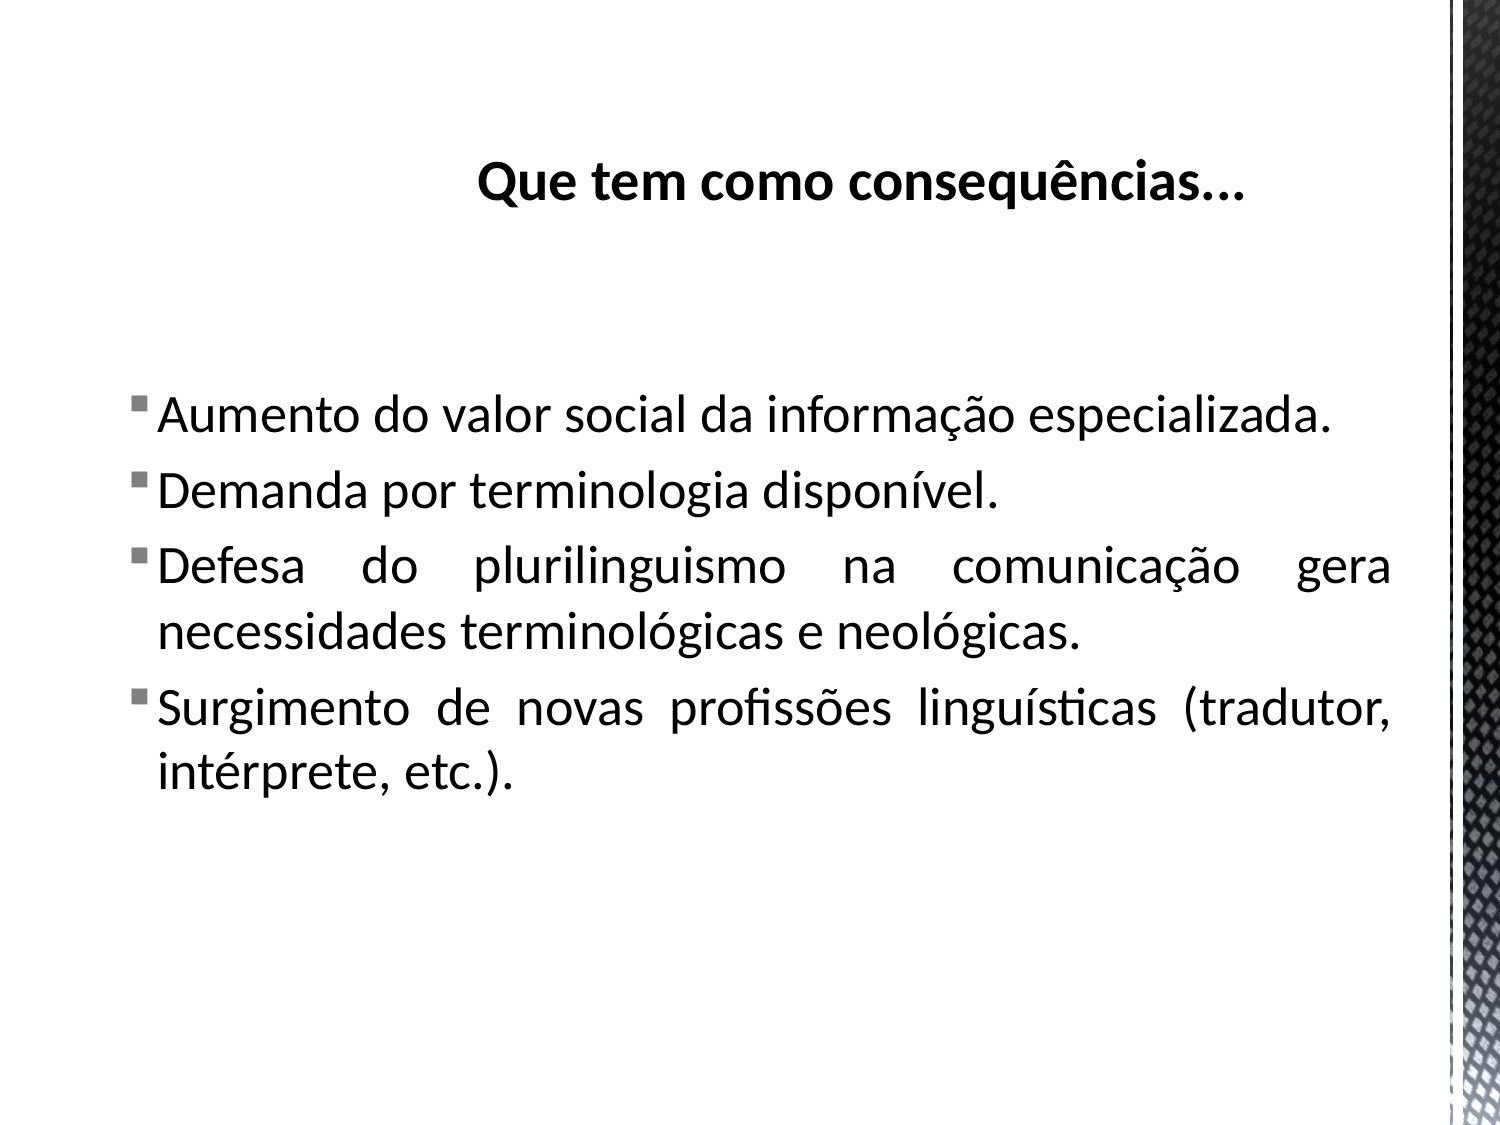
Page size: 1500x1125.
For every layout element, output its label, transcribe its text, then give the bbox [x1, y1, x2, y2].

title Que tem como consequências... [230, 75, 1263, 279]
picture [1447, 0, 1500, 1125]
list Aumento do valor social da informação especializada. Demanda por terminologia disponível. Defesa do plurilinguismo na comunicação gera necessidades terminológicas e neológicas. Surgimento de novas profissões linguísticas (tradutor, intérprete, etc.). [112, 267, 1410, 988]
